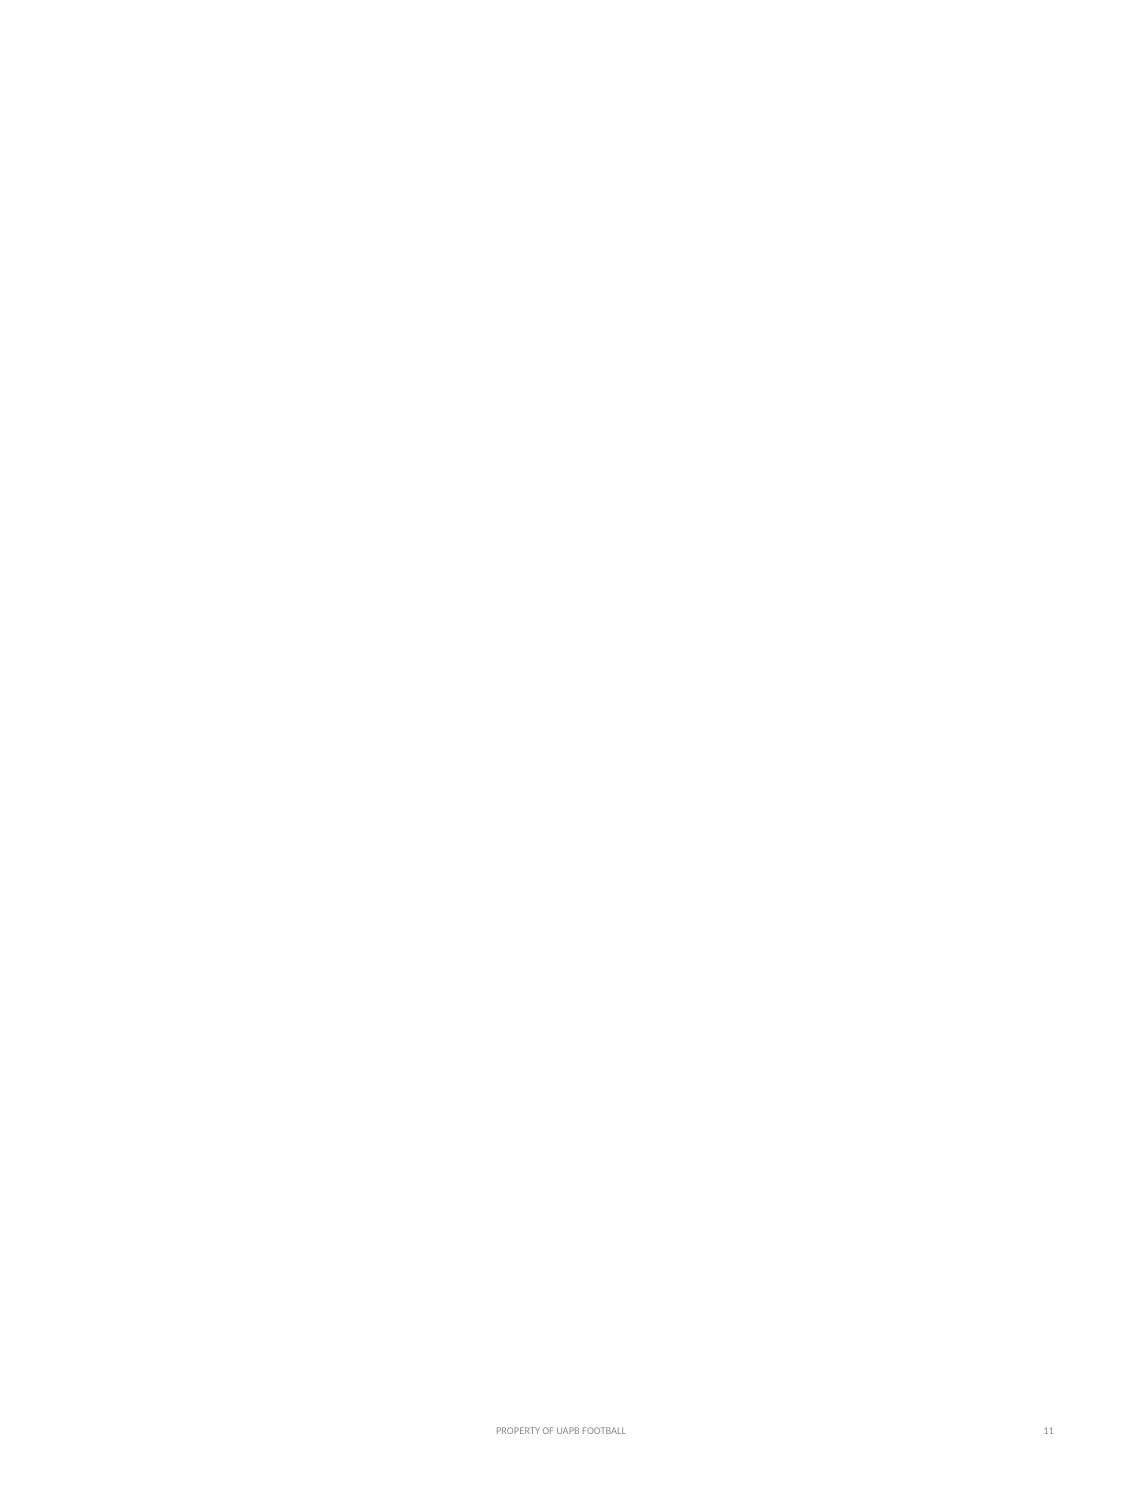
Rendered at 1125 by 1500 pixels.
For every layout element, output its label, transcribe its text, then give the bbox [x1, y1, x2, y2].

footer PROPERTY OF UAPB FOOTBALL ​ [384, 1390, 741, 1471]
slide_number 11 [806, 1390, 1069, 1471]
